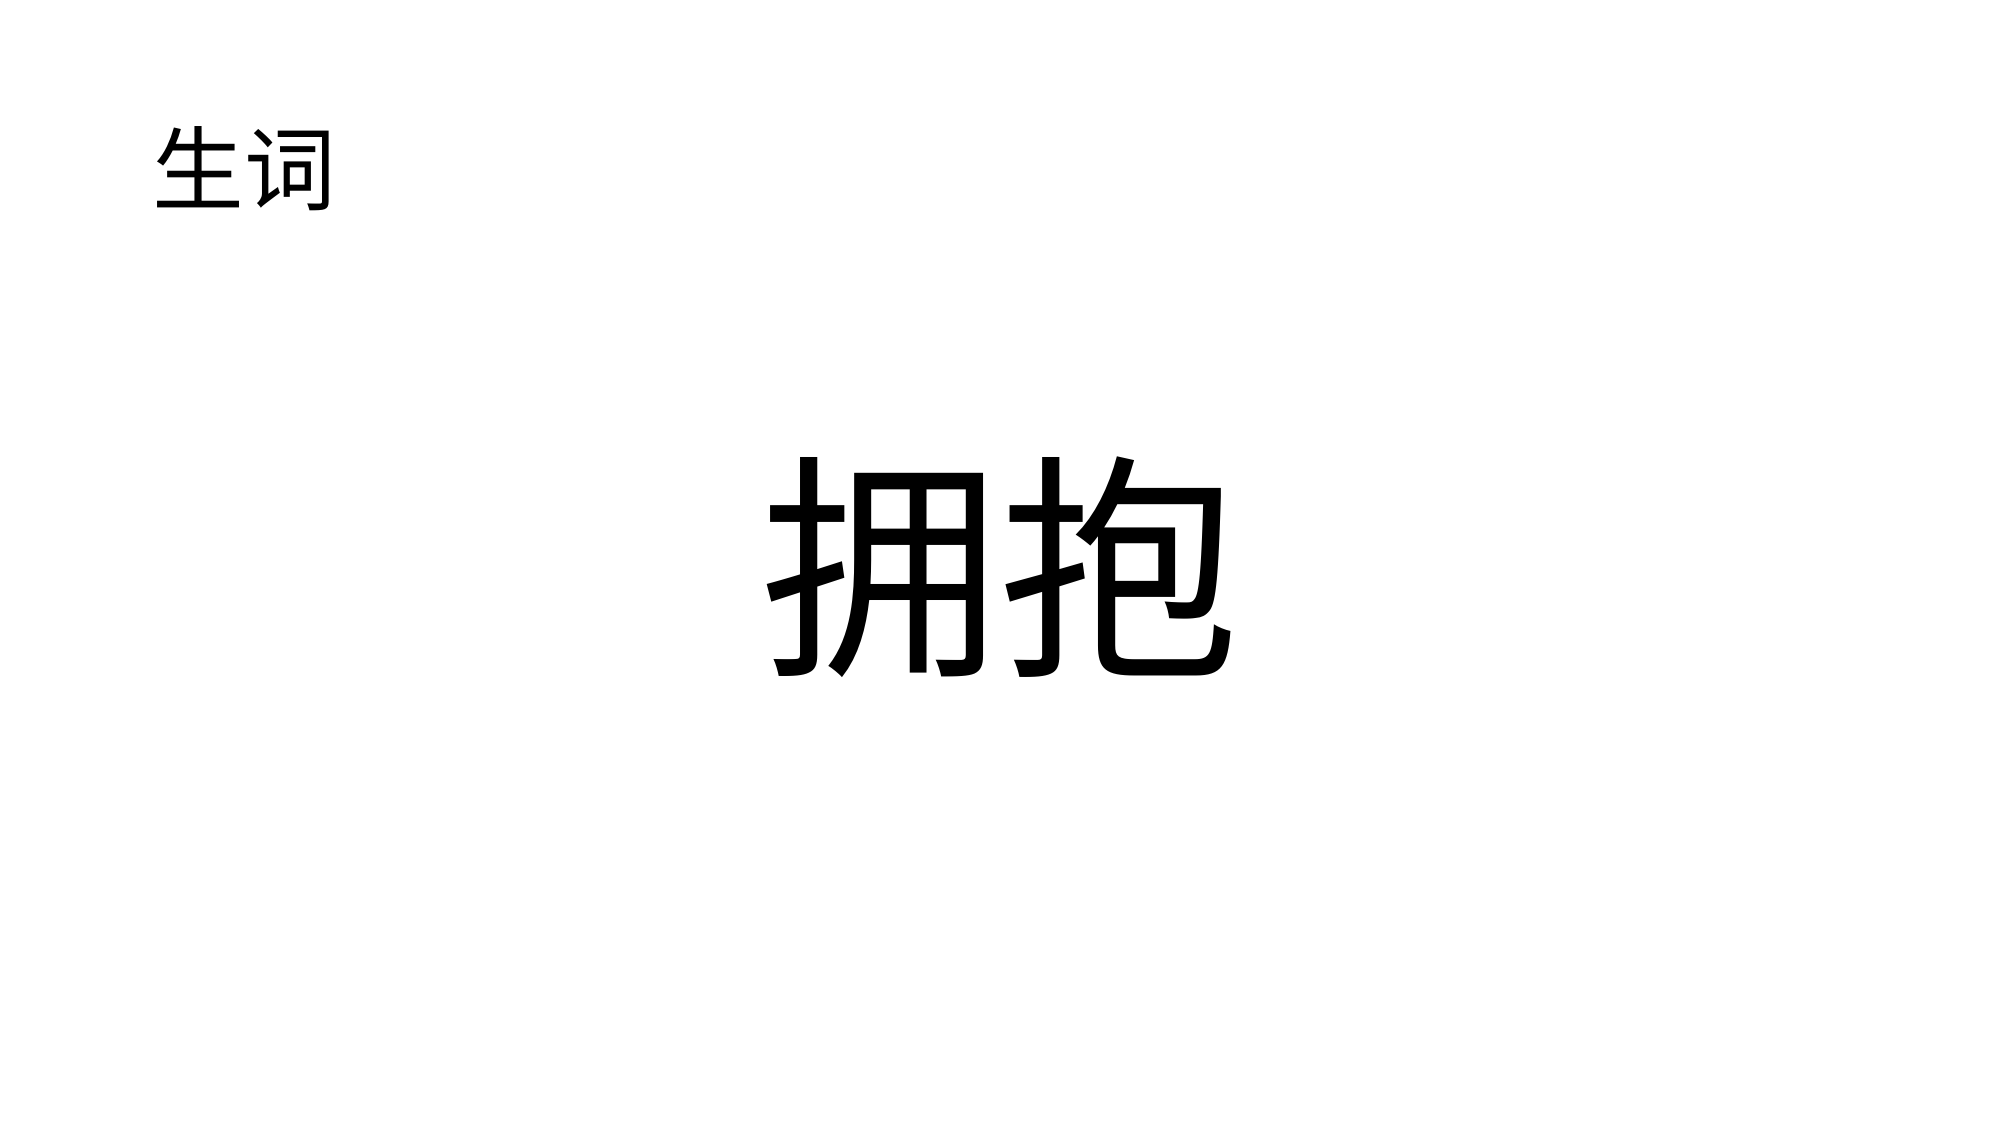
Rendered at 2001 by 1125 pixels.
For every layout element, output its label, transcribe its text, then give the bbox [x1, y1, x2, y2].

text_box 拥抱 [745, 411, 1255, 714]
title 生词 [137, 64, 1863, 283]
